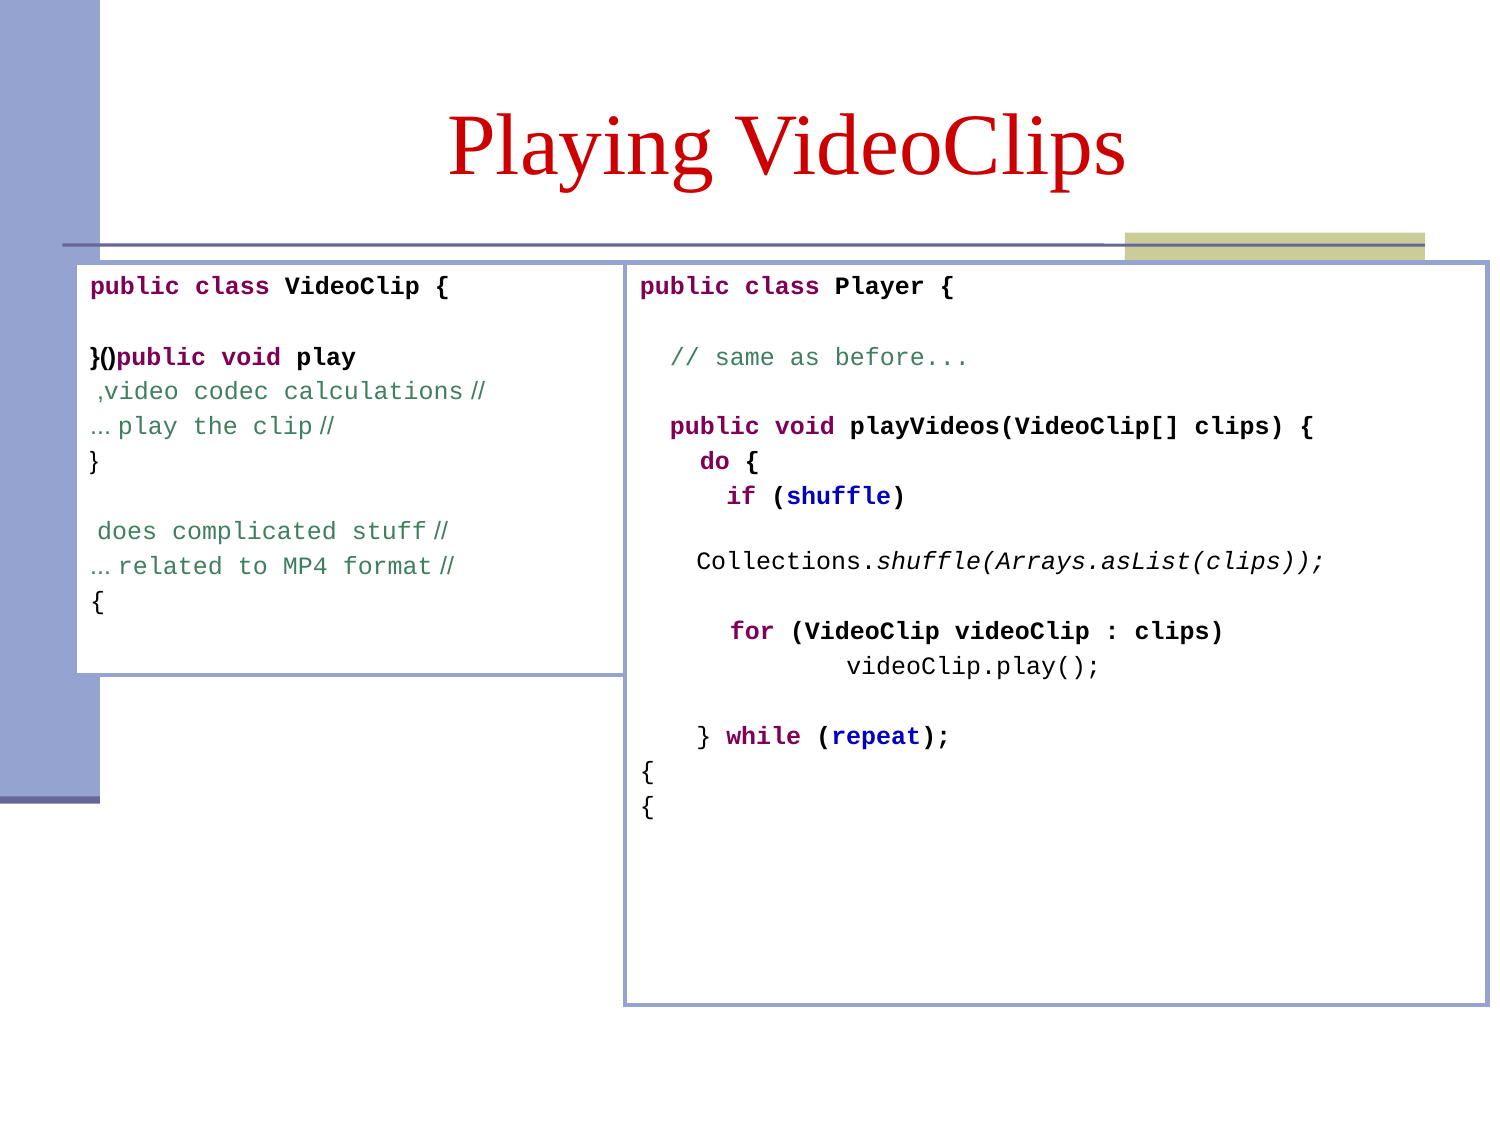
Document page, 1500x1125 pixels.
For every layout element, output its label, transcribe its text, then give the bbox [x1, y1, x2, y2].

title Playing VideoClips [149, 45, 1426, 234]
list public class VideoClip { public void play(){ // video codec calculations, // play the clip ... { // does complicated stuff // related to MP4 format ... { [73, 260, 623, 677]
list public class Player { // same as before... public void playVideos(VideoClip[] clips) { do { if (shuffle) Collections.shuffle(Arrays.asList(clips)); for (VideoClip videoClip : clips) videoClip.play(); } while (repeat); { { [623, 260, 1490, 1007]
